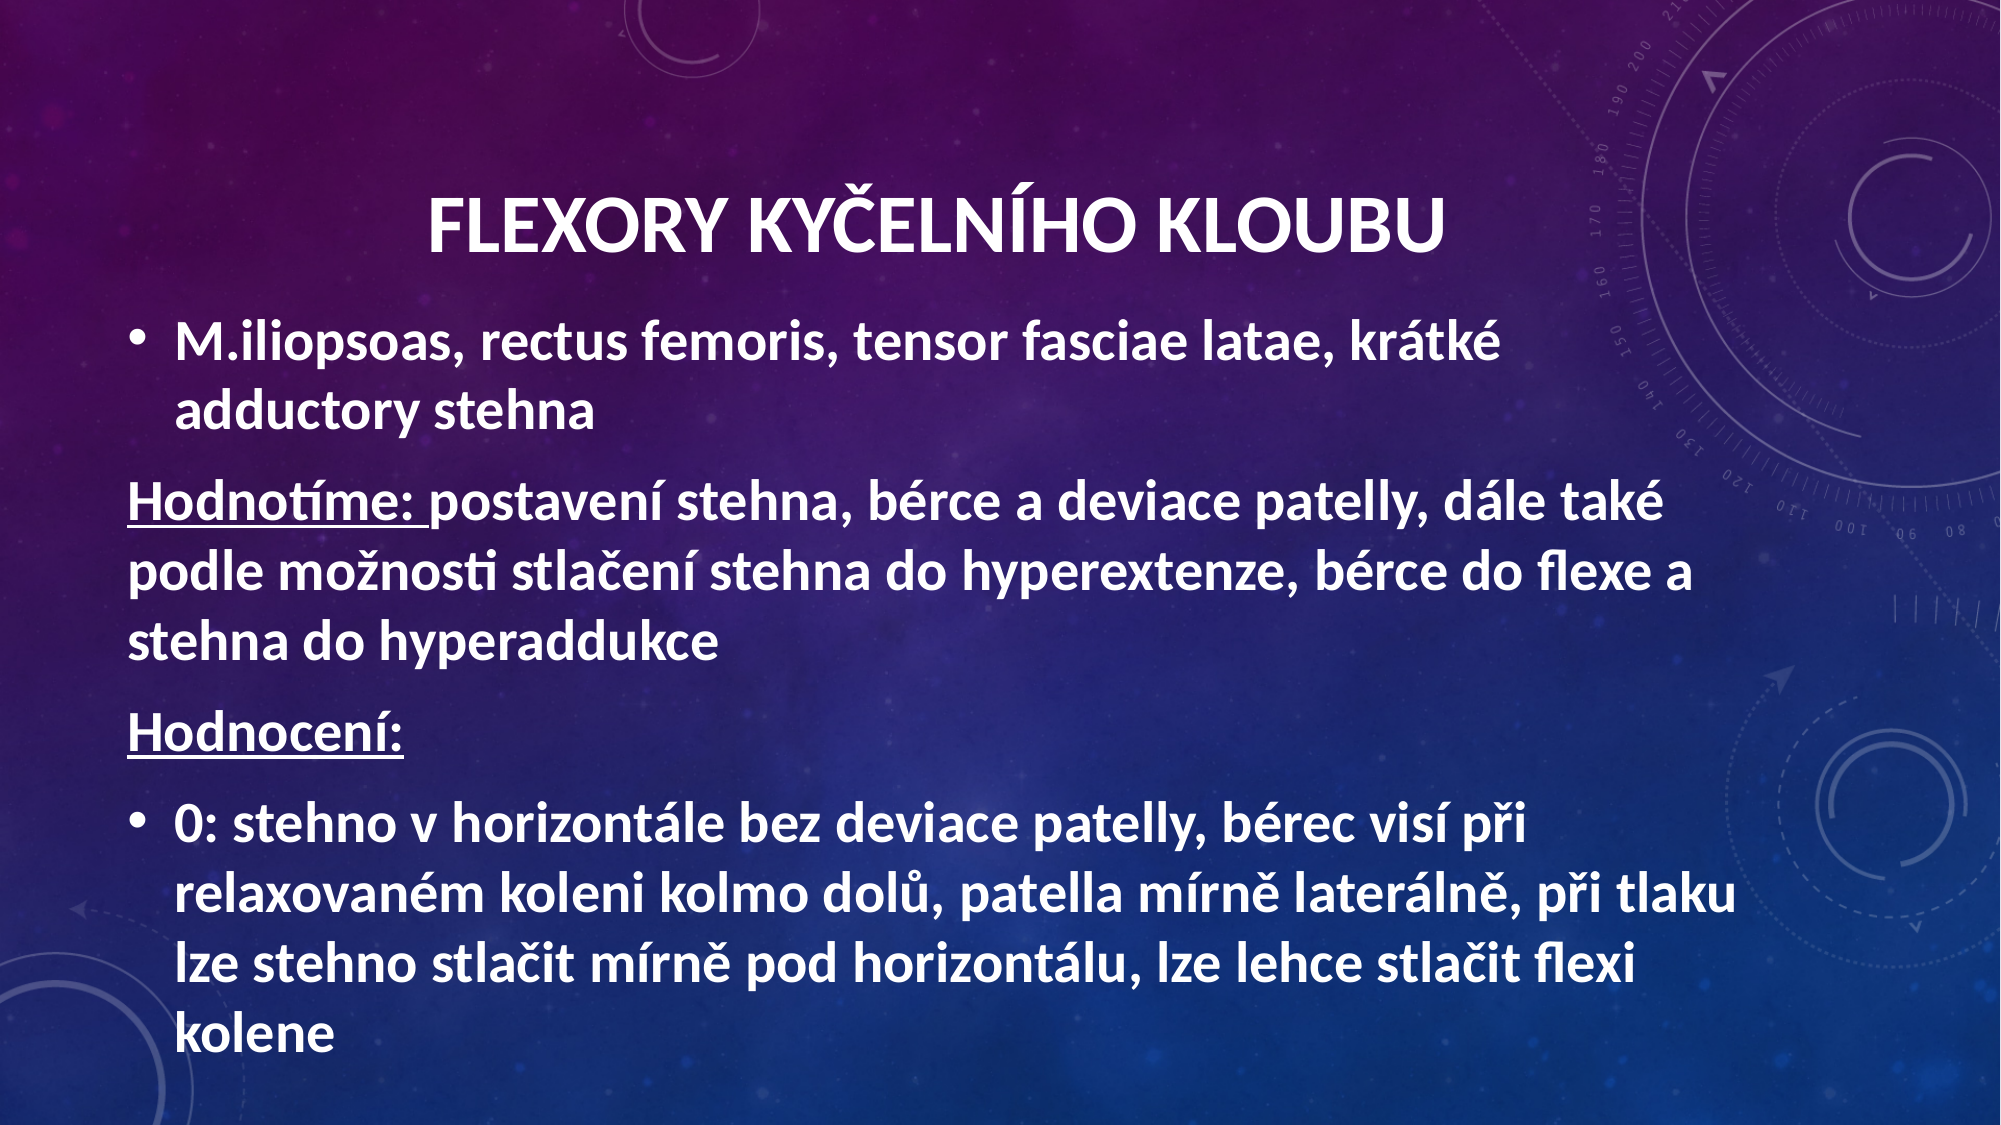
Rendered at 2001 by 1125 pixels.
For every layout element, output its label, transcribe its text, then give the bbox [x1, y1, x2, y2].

text_box Flexory kyčelního kloubu [112, 99, 1775, 339]
text_box M.iliopsoas, rectus femoris, tensor fasciae latae, krátké adductory stehna Hodnotíme: postavení stehna, bérce a deviace patelly, dále také podle možnosti stlačení stehna do hyperextenze, bérce do flexe a stehna do hyperaddukce Hodnocení: 0: stehno v horizontále bez deviace patelly, bérec visí při relaxovaném koleni kolmo dolů, patella mírně laterálně, při tlaku lze stehno stlačit mírně pod horizontálu, lze lehce stlačit flexi kolene [112, 351, 1775, 1015]
picture [0, 0, 2001, 1125]
